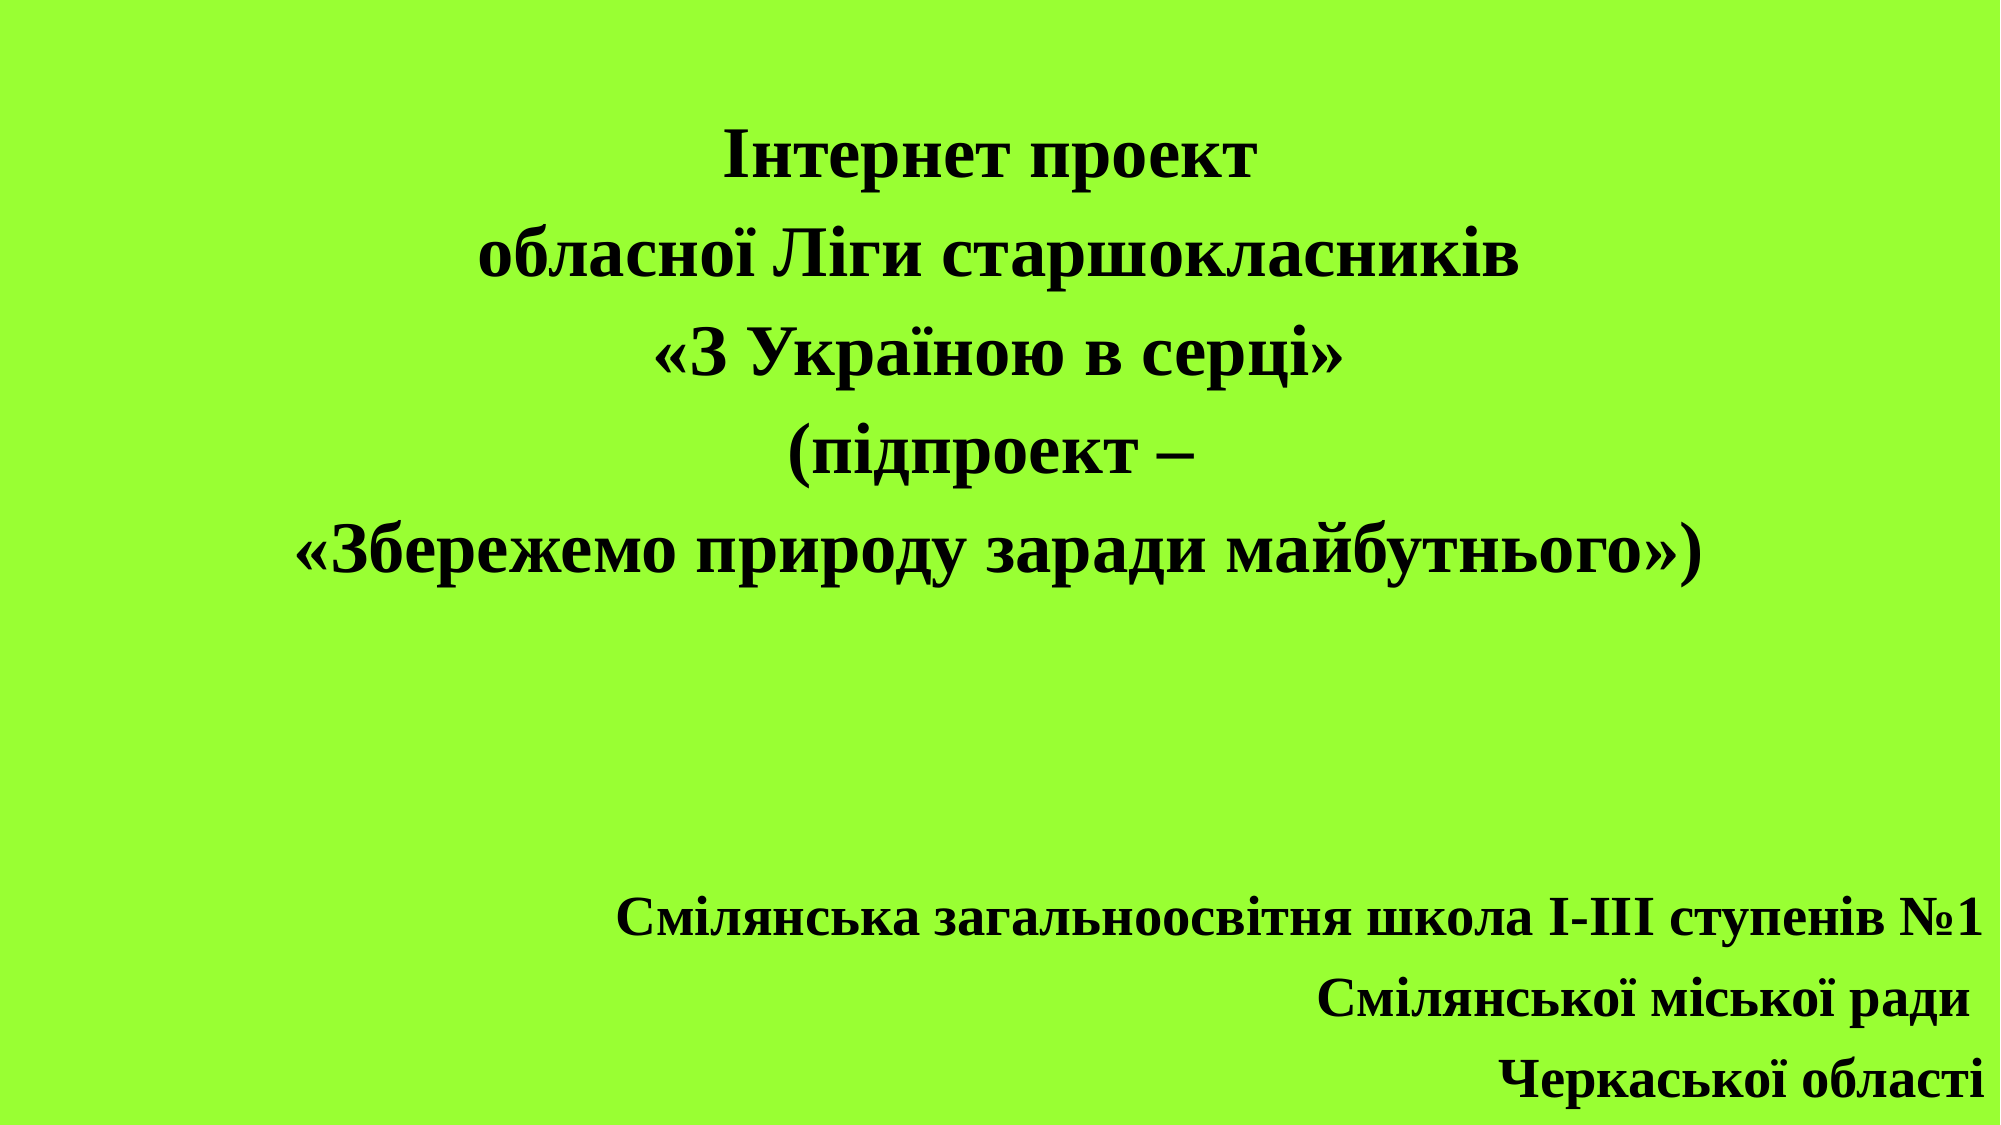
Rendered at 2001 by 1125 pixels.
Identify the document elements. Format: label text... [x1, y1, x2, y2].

list Інтернет проект обласної Ліги старшокласників «З Україною в серці» (підпроект – «Збережемо природу заради майбутнього») Смілянська загальноосвітня школа І-ІІІ ступенів №1 Смілянської міської ради Черкаської області [0, 0, 2000, 1125]
